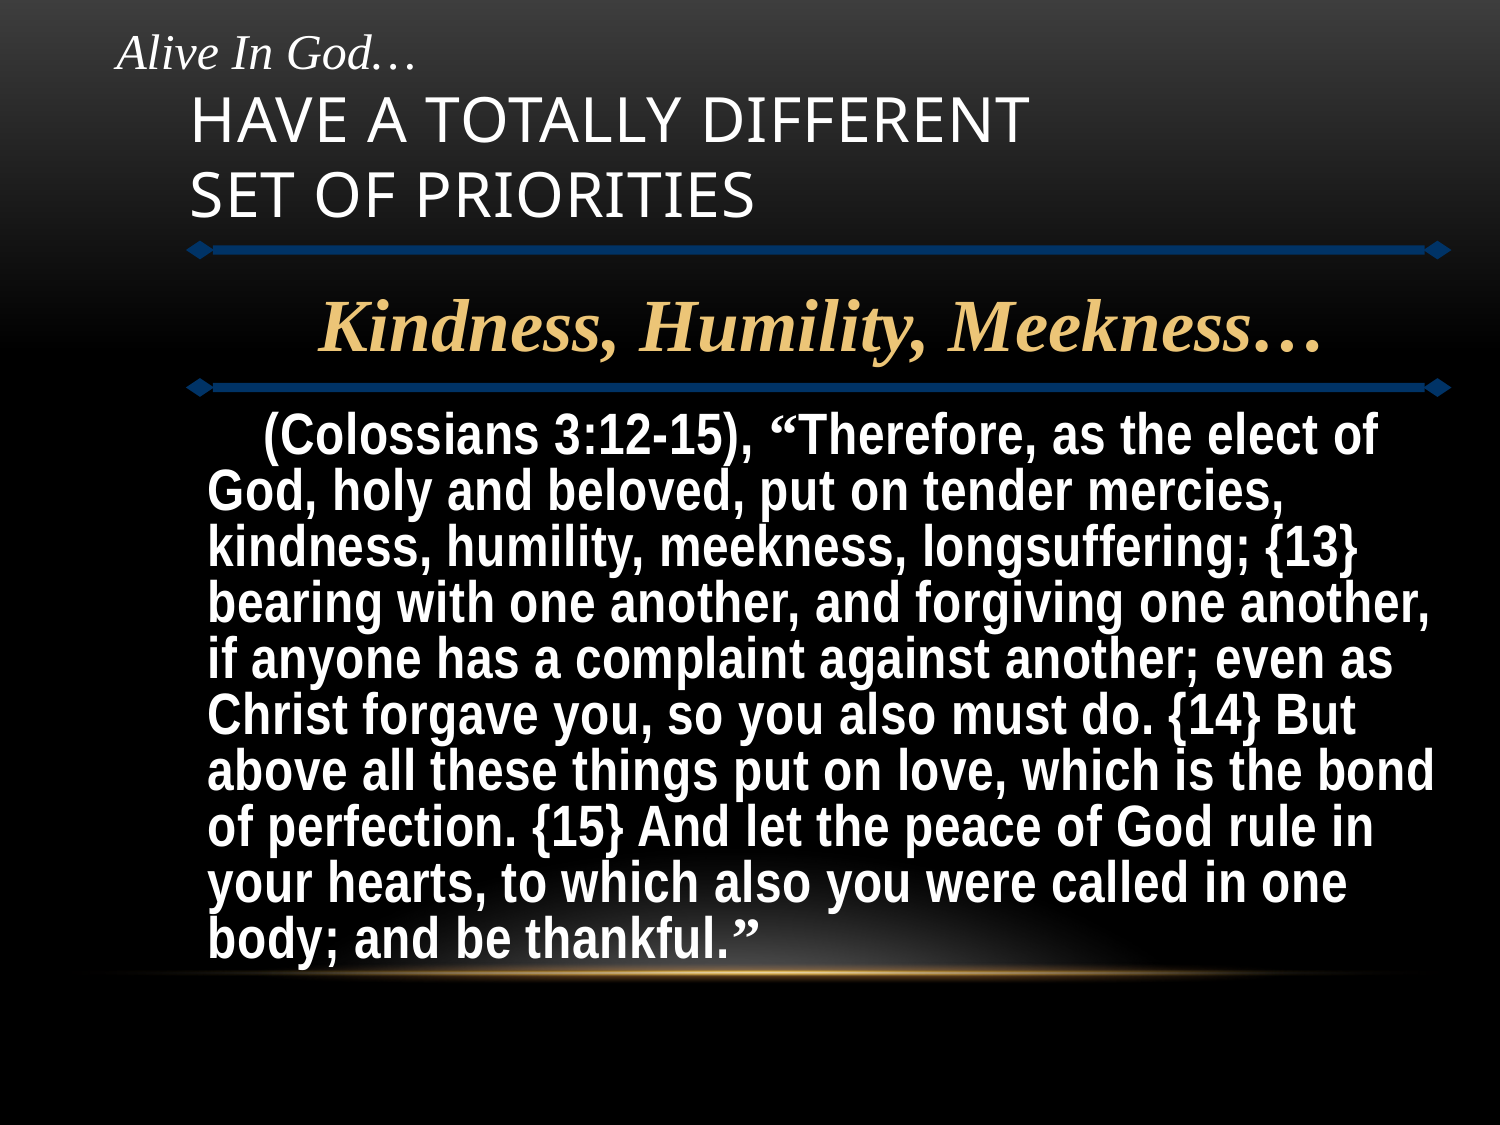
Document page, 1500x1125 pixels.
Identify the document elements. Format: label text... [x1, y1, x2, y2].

text_box [193, 383, 1444, 392]
title Have A Totally Different Set of Priorities [174, 24, 1468, 238]
picture [0, 0, 1500, 1125]
text_box [193, 245, 1444, 255]
text_box Kindness, Humility, Meekness… [197, 269, 1450, 374]
list (Colossians 3:12-15), “Therefore, as the elect of God, holy and beloved, put on tender mercies, kindness, humility, meekness, longsuffering; {13} bearing with one another, and forgiving one another, if anyone has a complaint against another; even as Christ forgave you, so you also must do. {14} But above all these things put on love, which is the bond of perfection. {15} And let the peace of God rule in your hearts, to which also you were called in one body; and be thankful.” [192, 402, 1468, 1125]
text_box Alive In God… [101, 12, 432, 88]
